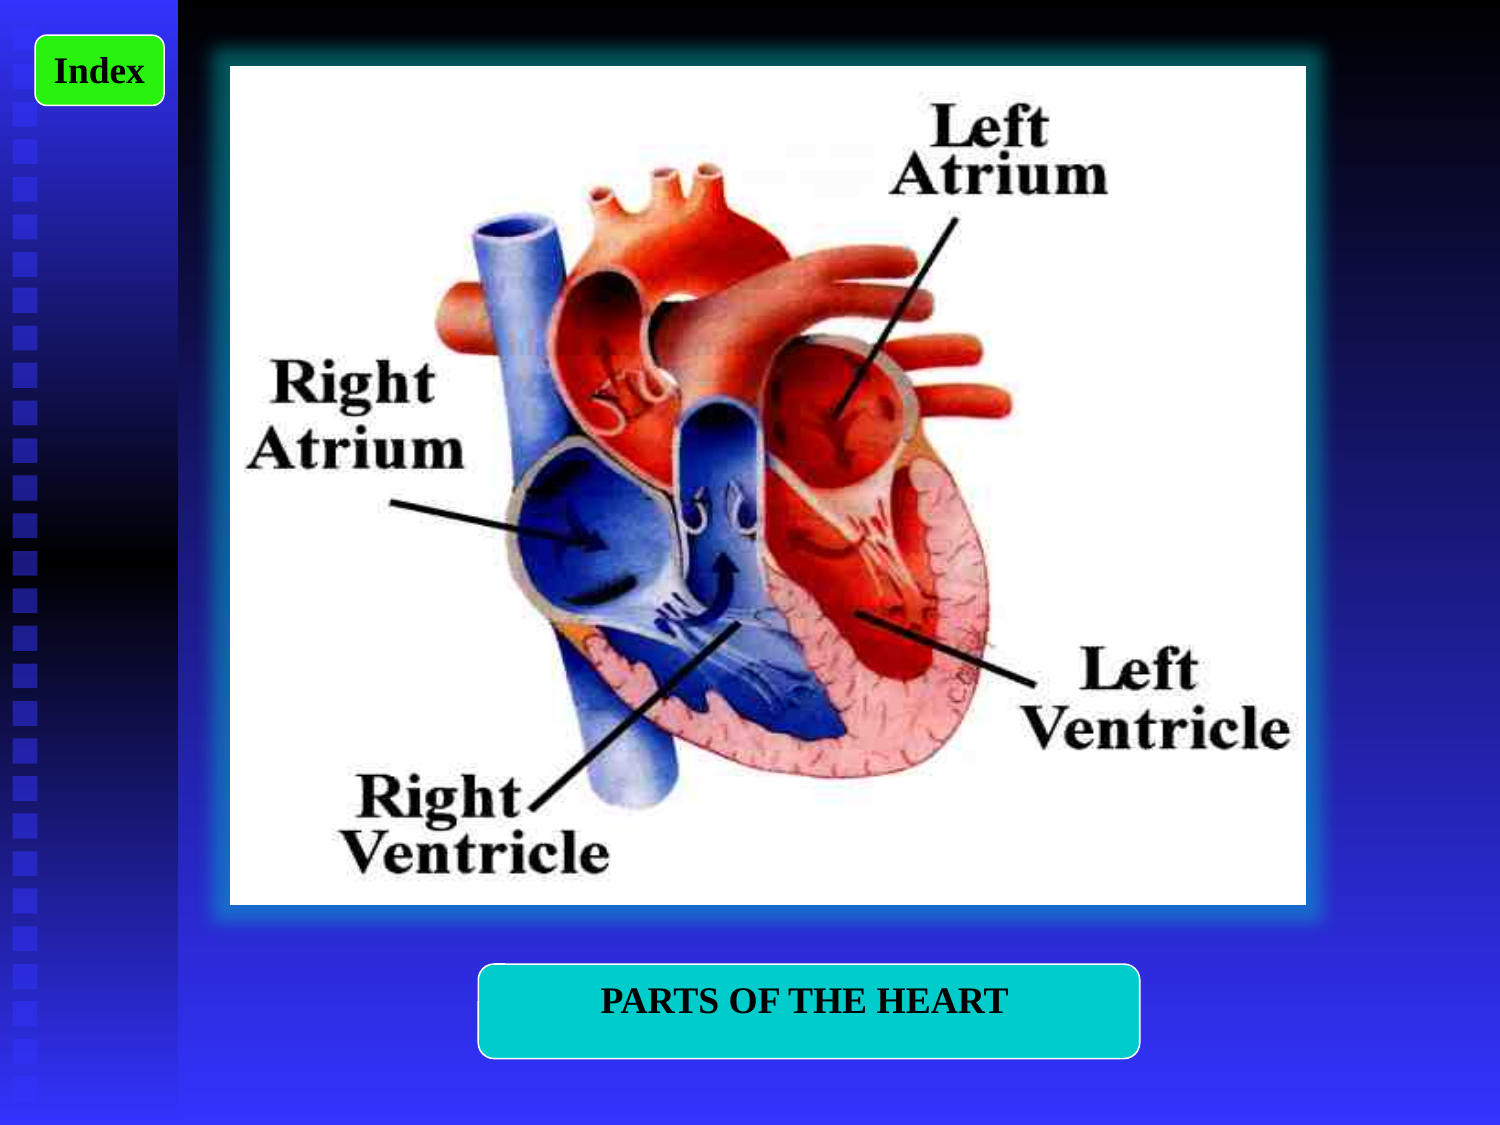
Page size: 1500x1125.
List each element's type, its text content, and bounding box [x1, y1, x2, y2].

text_box Index [35, 35, 165, 106]
picture [229, 66, 1307, 906]
text_box PARTS OF THE HEART [478, 964, 1140, 1059]
